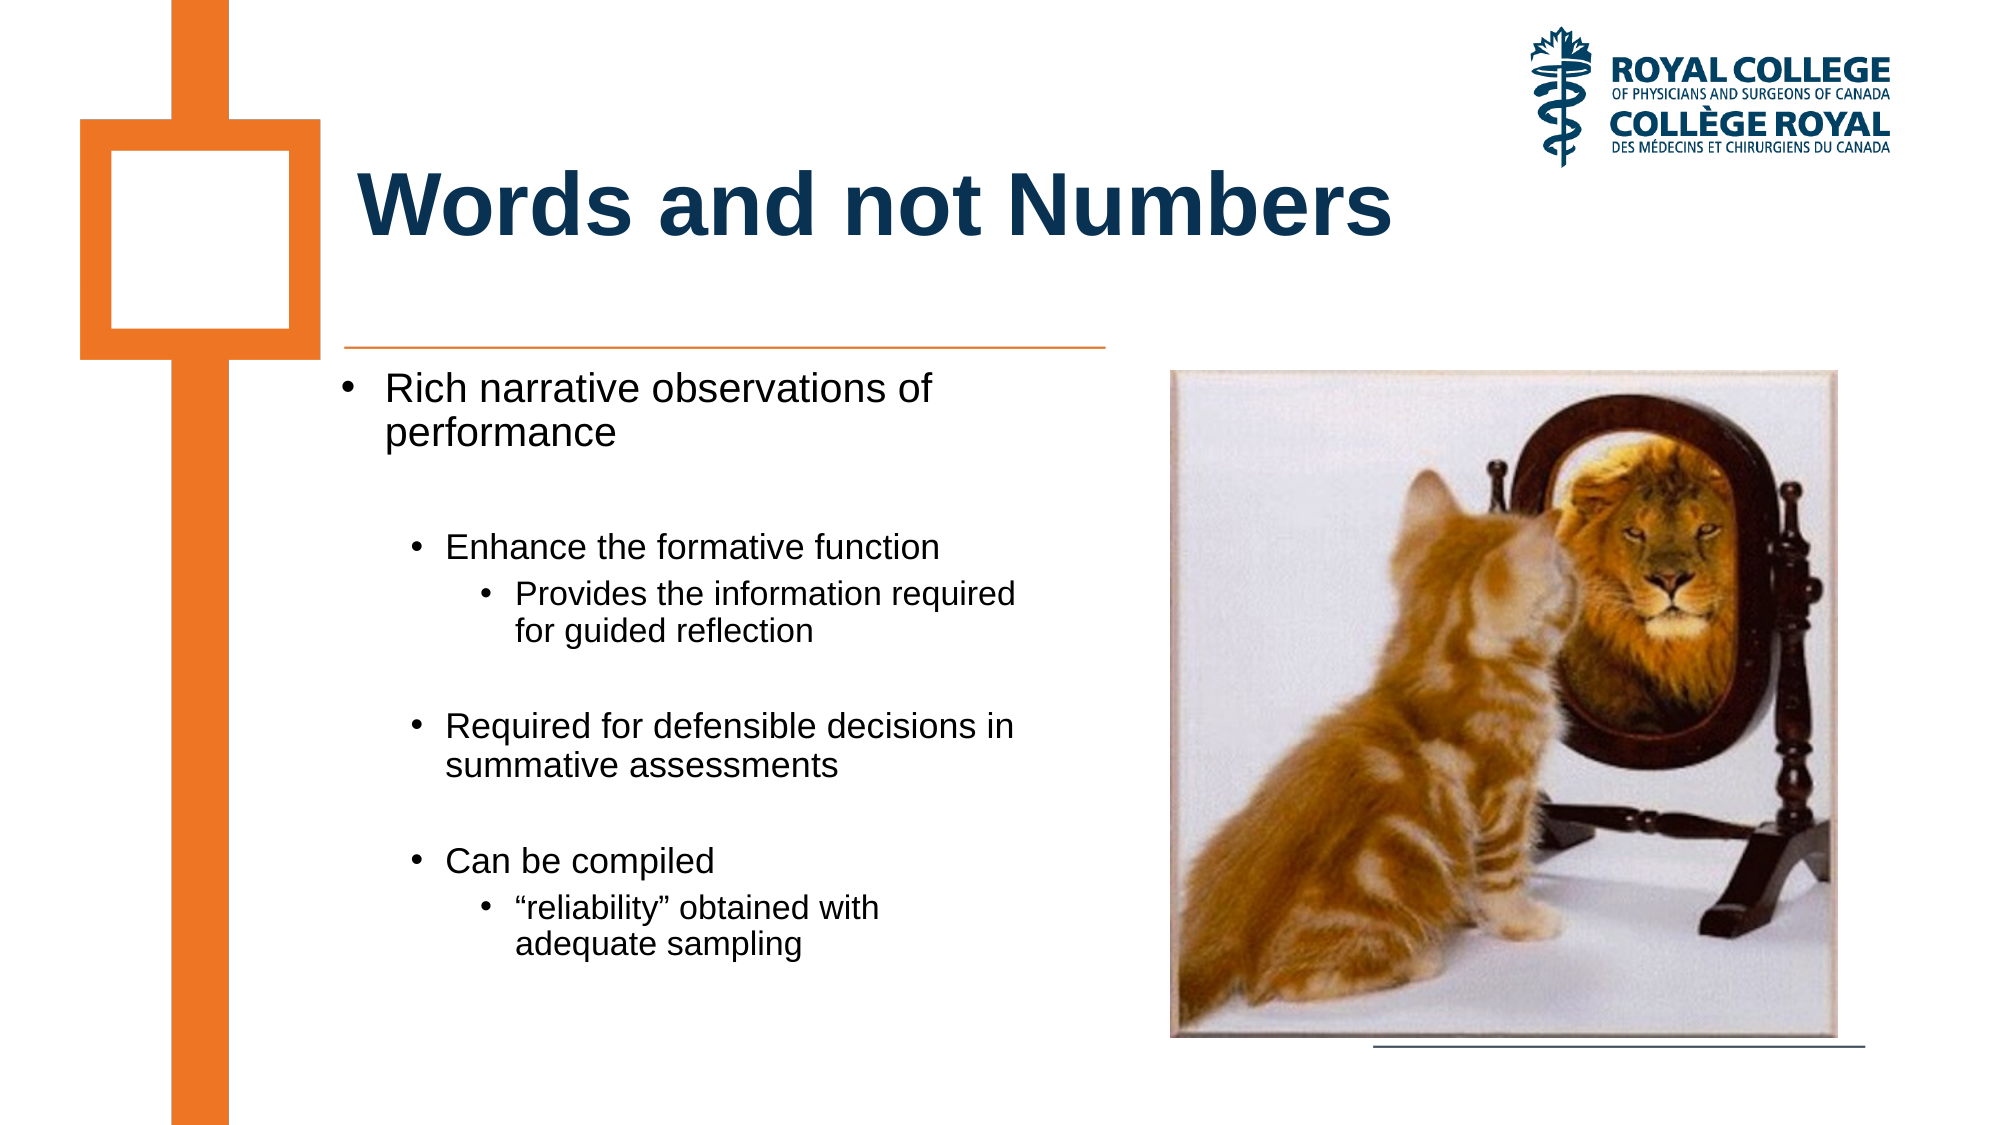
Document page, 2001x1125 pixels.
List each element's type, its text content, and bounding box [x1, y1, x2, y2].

picture [0, 0, 2001, 1125]
list Rich narrative observations of performance Enhance the formative function Provides the information required for guided reflection Required for defensible decisions in summative assessments Can be compiled “reliability” obtained with adequate sampling [325, 359, 1036, 983]
title Words and not Numbers [342, 122, 1863, 325]
